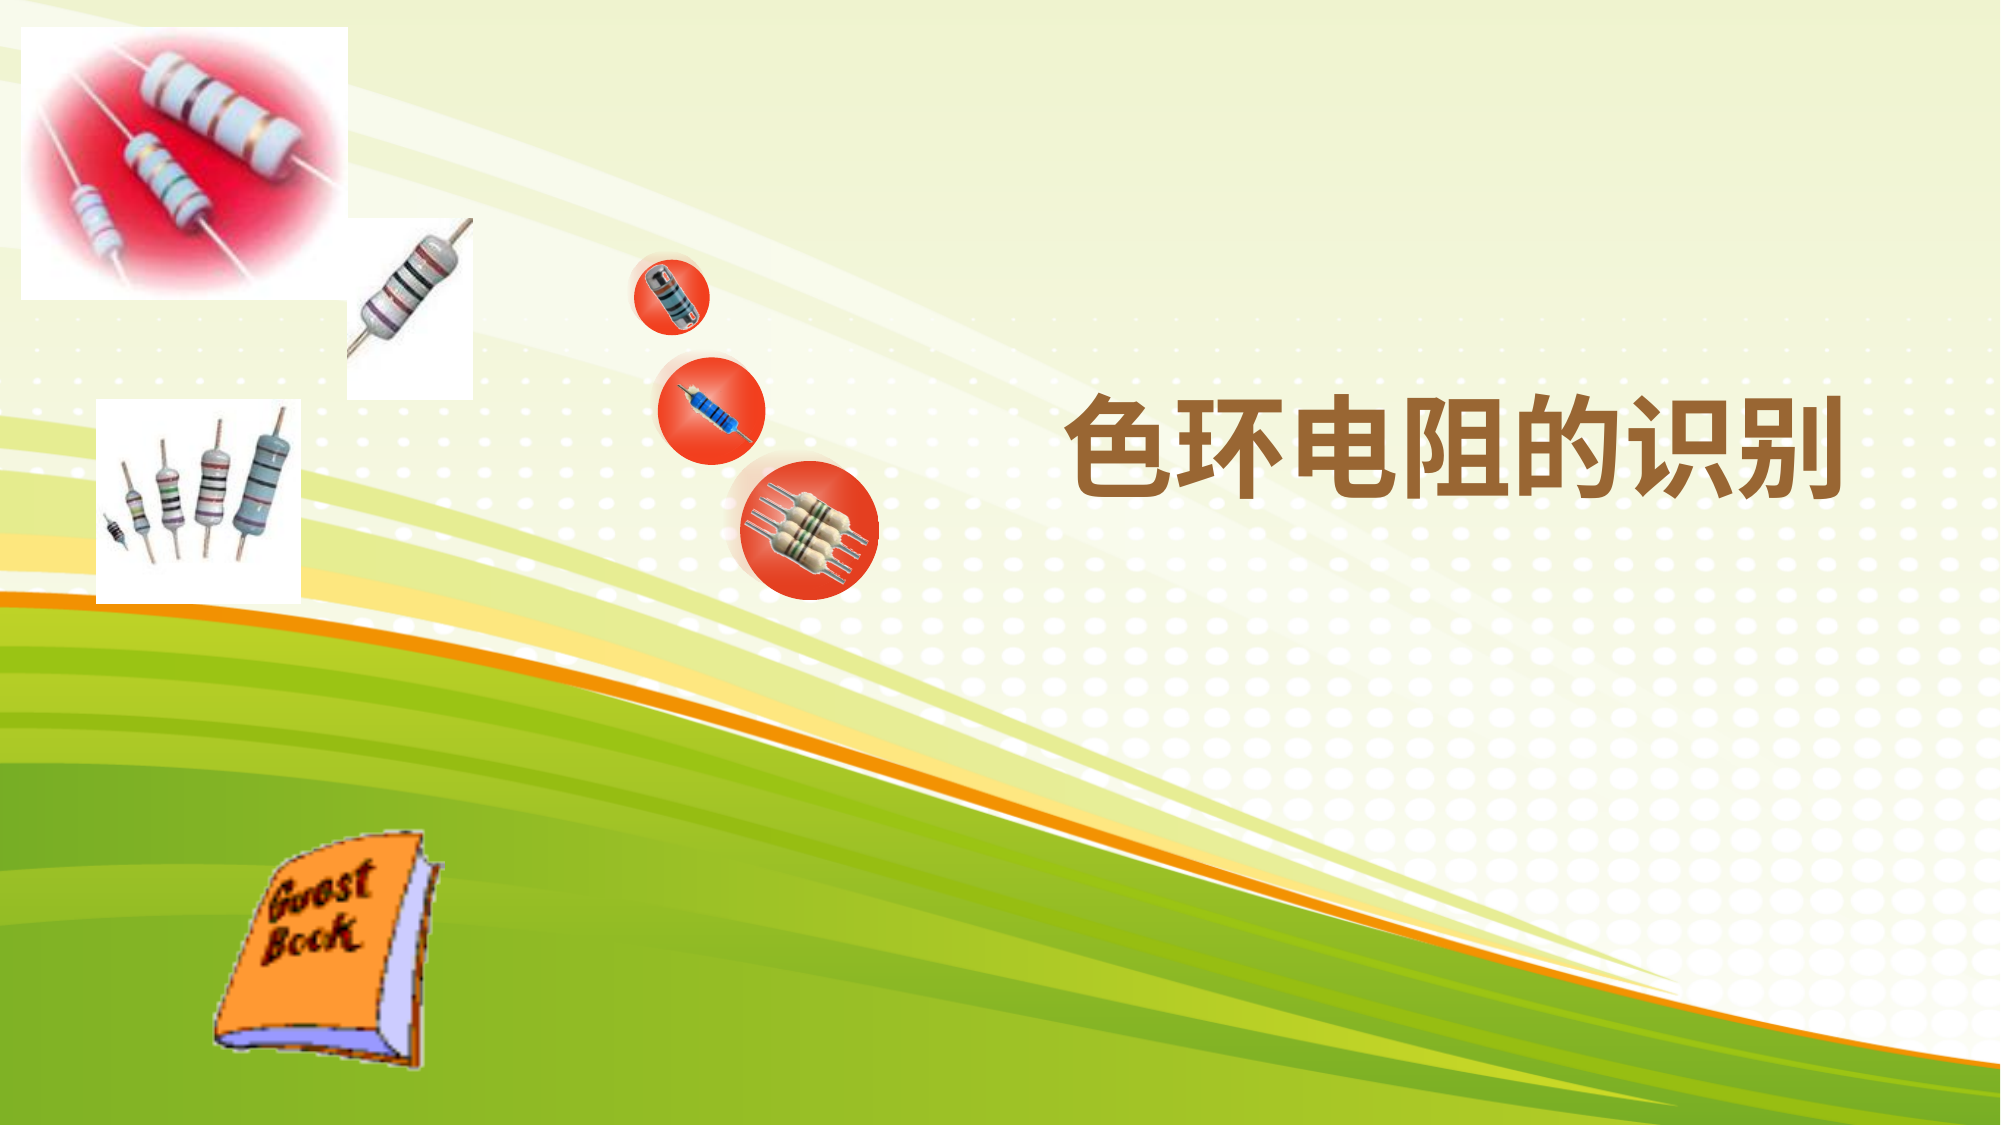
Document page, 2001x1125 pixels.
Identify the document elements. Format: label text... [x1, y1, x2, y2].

picture [0, 0, 2001, 1125]
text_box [626, 250, 880, 601]
text_box 色环电阻的识别 [1047, 369, 1865, 520]
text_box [21, 27, 473, 604]
